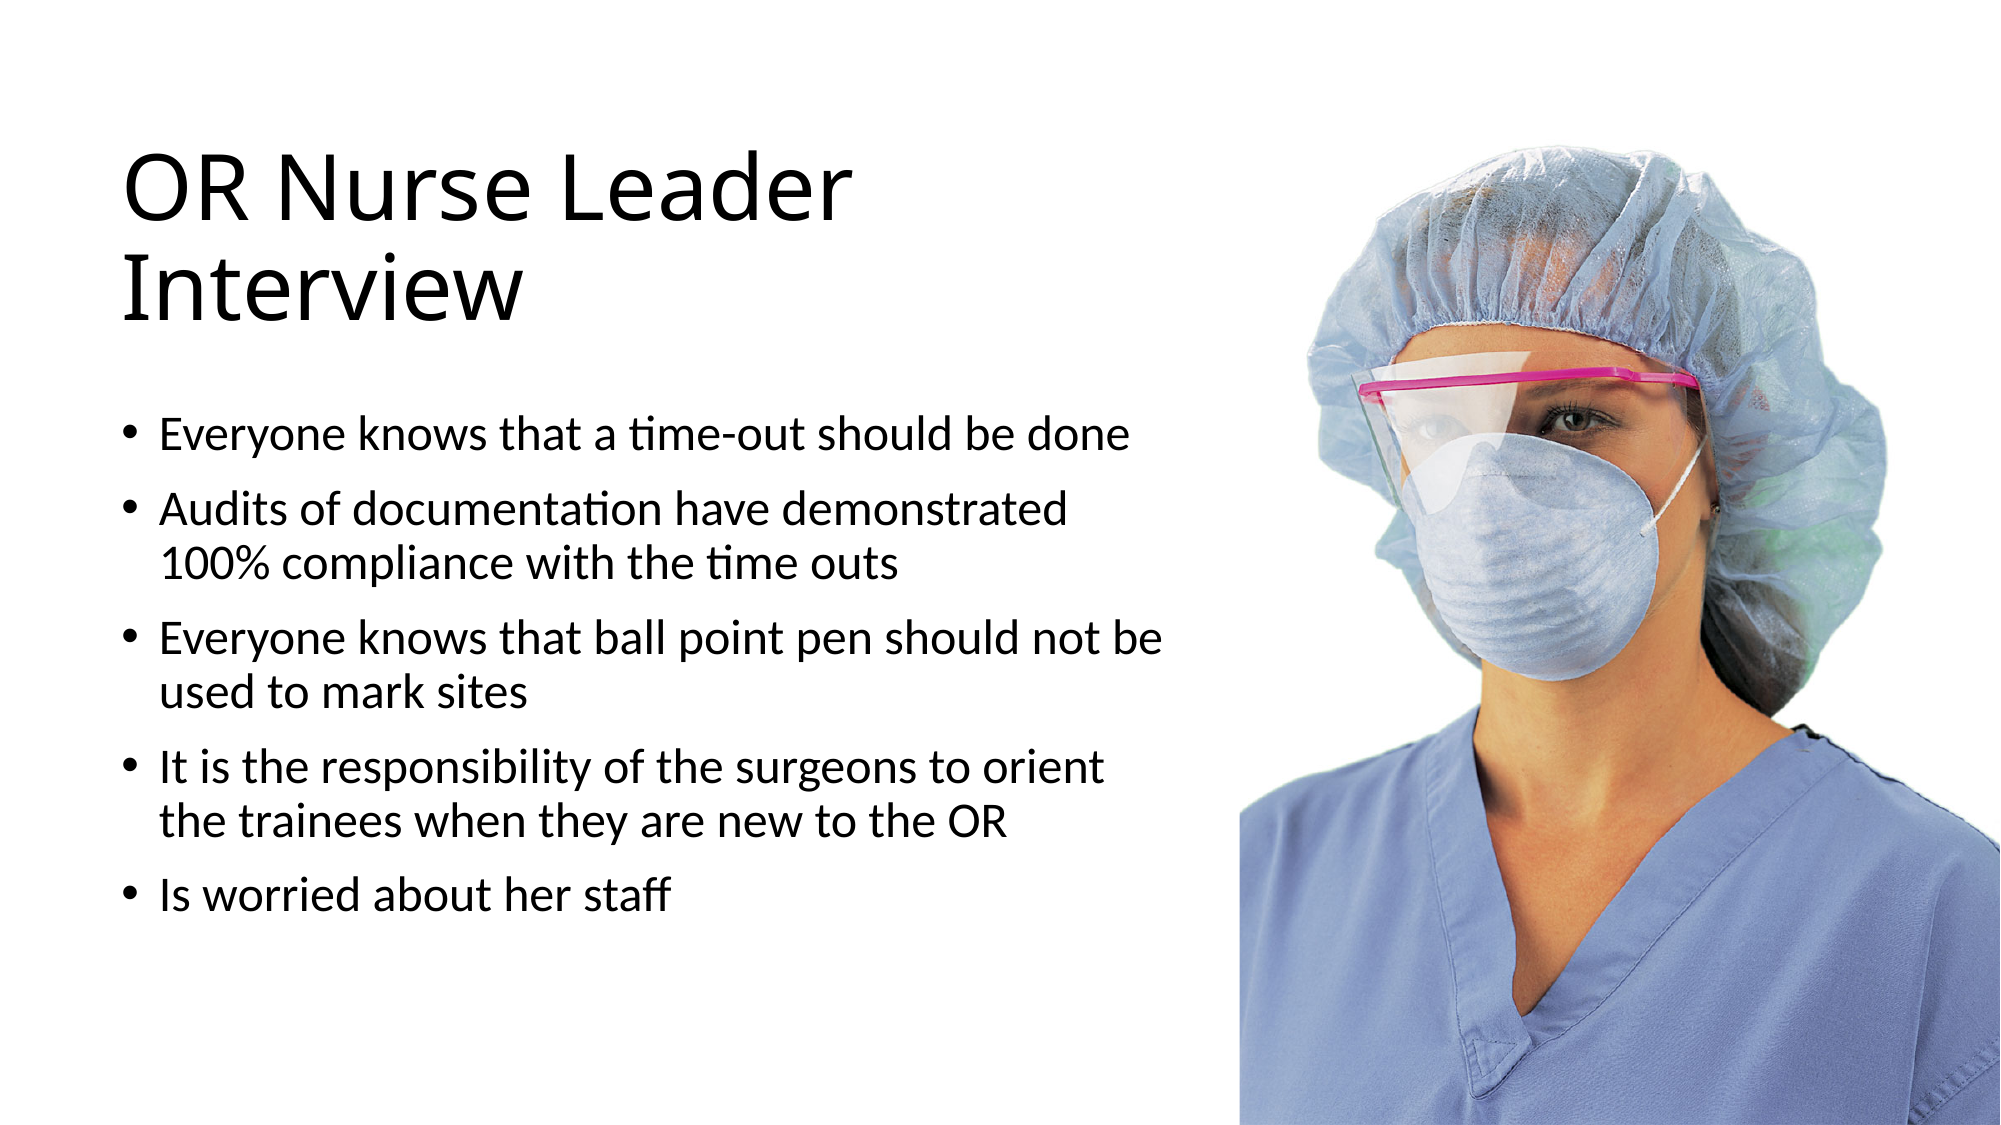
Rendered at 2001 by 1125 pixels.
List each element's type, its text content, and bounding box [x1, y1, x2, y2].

title OR Nurse Leader Interview [106, 103, 1187, 379]
picture [1239, 0, 2000, 1125]
list Everyone knows that a time-out should be done Audits of documentation have demonstrated 100% compliance with the time outs Everyone knows that ball point pen should not be used to mark sites It is the responsibility of the surgeons to orient the trainees when they are new to the OR Is worried about her staff [106, 399, 1187, 1021]
